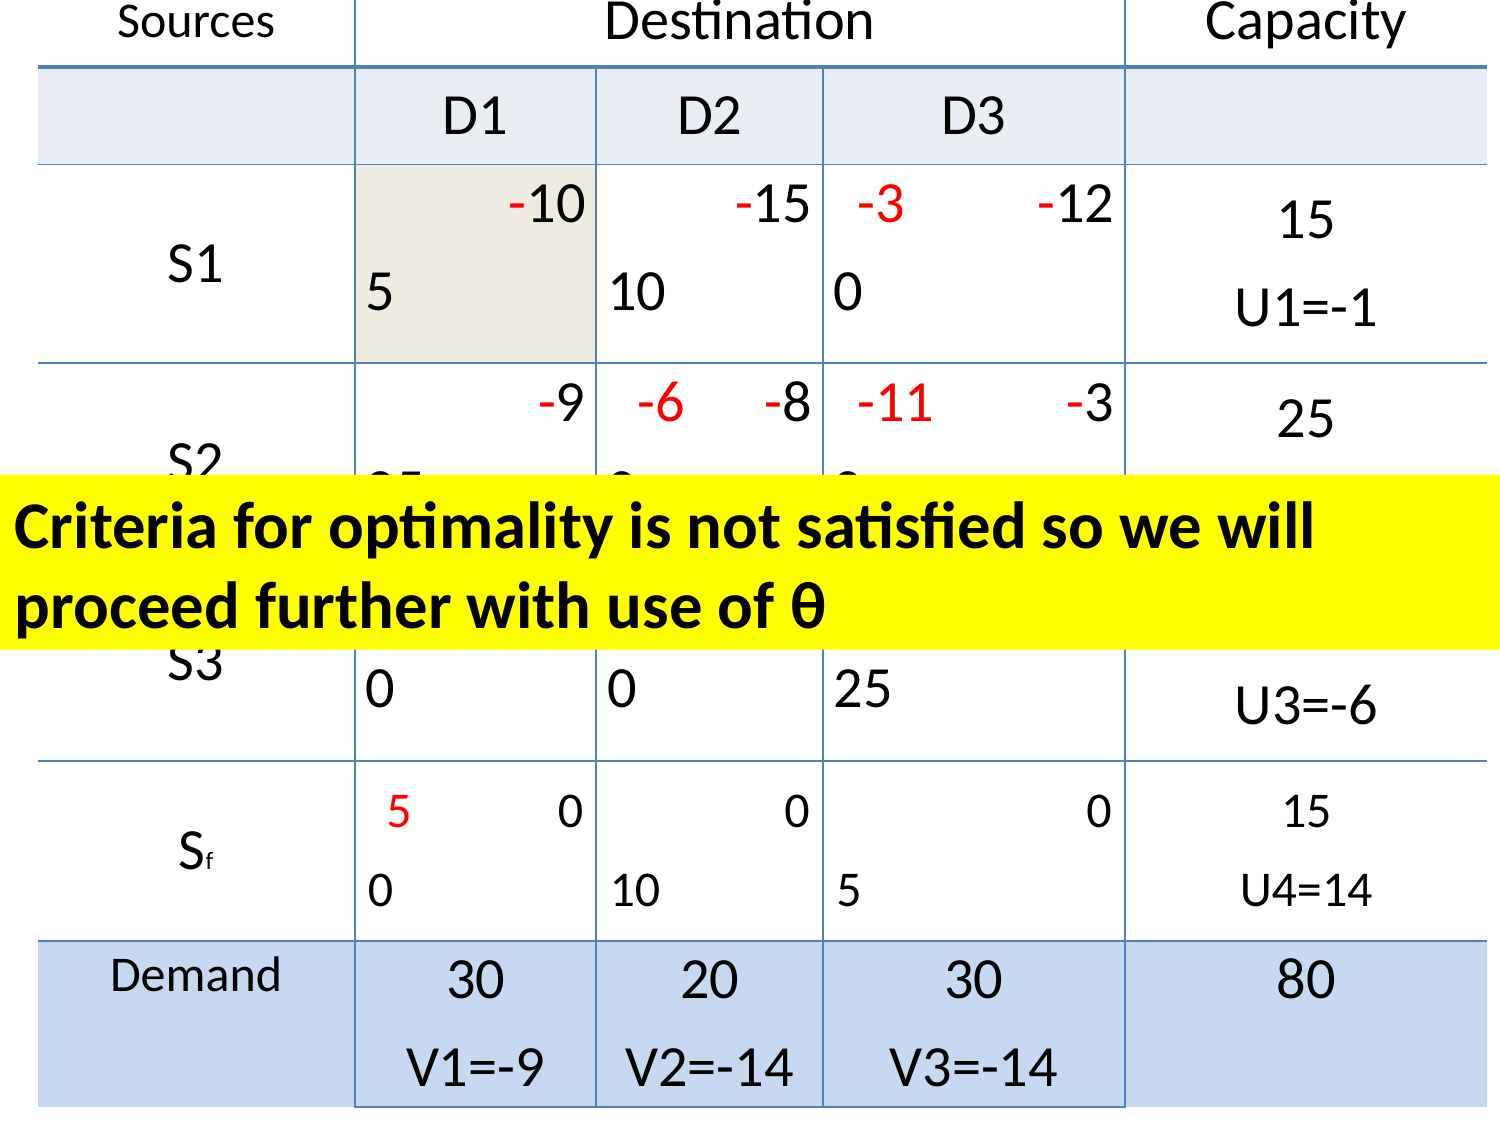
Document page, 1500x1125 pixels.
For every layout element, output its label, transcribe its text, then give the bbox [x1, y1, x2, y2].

table_cell -20 25 [824, 650, 1124, 760]
table_cell 80 [1126, 942, 1487, 1107]
table_cell [1126, 69, 1487, 164]
table_cell 30 V3=-14 [824, 942, 1124, 1106]
table_cell D1 [356, 69, 595, 164]
table_cell -12 -8 0 [597, 650, 822, 760]
table_cell S2 [38, 364, 354, 474]
table_cell 25 U2=0 [1126, 364, 1487, 474]
table_cell 5 0 0 [356, 762, 595, 940]
table_cell 15 U4=14 [1126, 762, 1487, 940]
table_cell -9 25 [356, 364, 595, 474]
table_cell 15 U1=-1 [1126, 165, 1487, 362]
table_cell -15 10 [597, 165, 822, 362]
table_cell 30 V1=-9 [356, 942, 595, 1106]
table_cell -3 -12 0 [824, 165, 1124, 362]
table_cell [38, 69, 354, 164]
table_cell 25 U3=-6 [1126, 650, 1487, 760]
table_cell D3 [824, 69, 1124, 164]
table_header Sources [38, 0, 354, 65]
table_header Destination [356, 0, 1124, 65]
text_box Criteria for optimality is not satisfied so we will proceed further with use of θ [0, 474, 1500, 650]
table_cell 0 10 [597, 762, 822, 940]
table_cell 20 V2=-14 [597, 942, 822, 1106]
table_cell -10 5 [356, 165, 595, 362]
table_cell S3 [38, 650, 354, 760]
table_cell -3 -12 0 [356, 650, 595, 760]
table_cell Sf [38, 762, 354, 940]
table_cell -6 -8 0 [597, 364, 822, 474]
table_cell S1 [38, 165, 354, 362]
table_cell Demand [38, 942, 354, 1107]
table_cell -11 -3 0 [824, 364, 1124, 474]
table_cell 0 5 [824, 762, 1124, 940]
table_cell D2 [597, 69, 822, 164]
table_header Capacity [1126, 0, 1487, 65]
